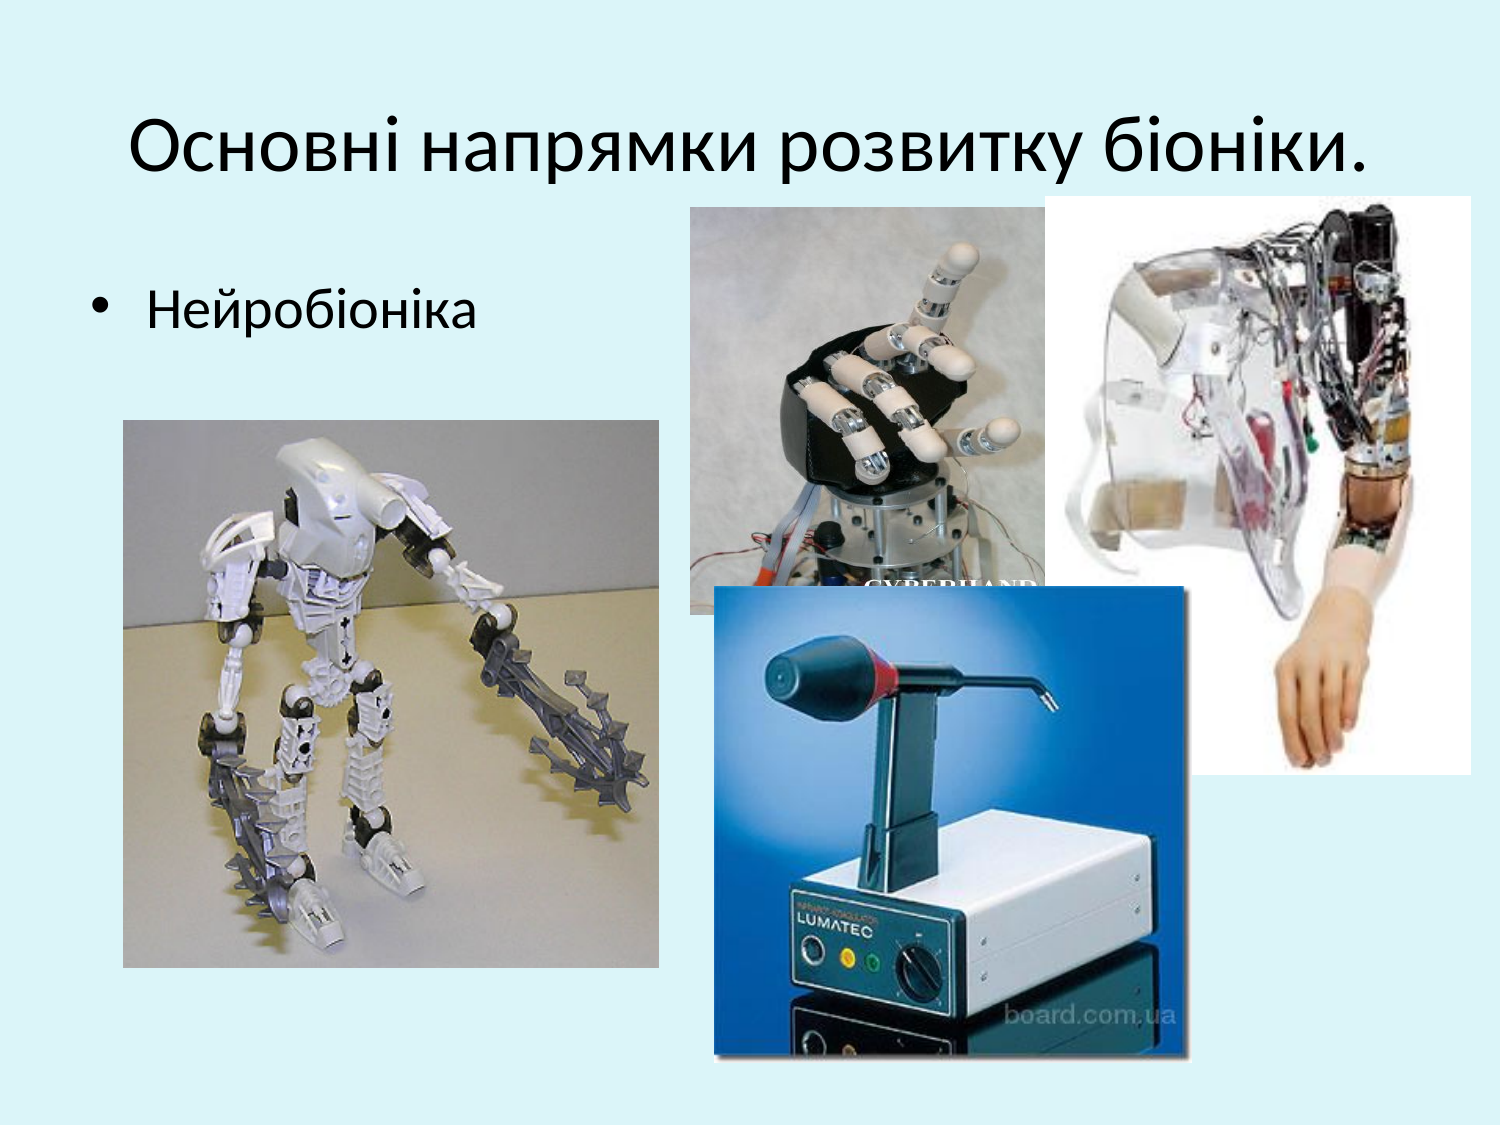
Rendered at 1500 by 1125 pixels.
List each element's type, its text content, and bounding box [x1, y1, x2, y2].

picture [714, 196, 1471, 1063]
picture [123, 420, 659, 968]
title Основні напрямки розвитку біоніки. [74, 44, 1426, 233]
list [690, 207, 1040, 615]
list Нейробіоніка [74, 262, 709, 1006]
